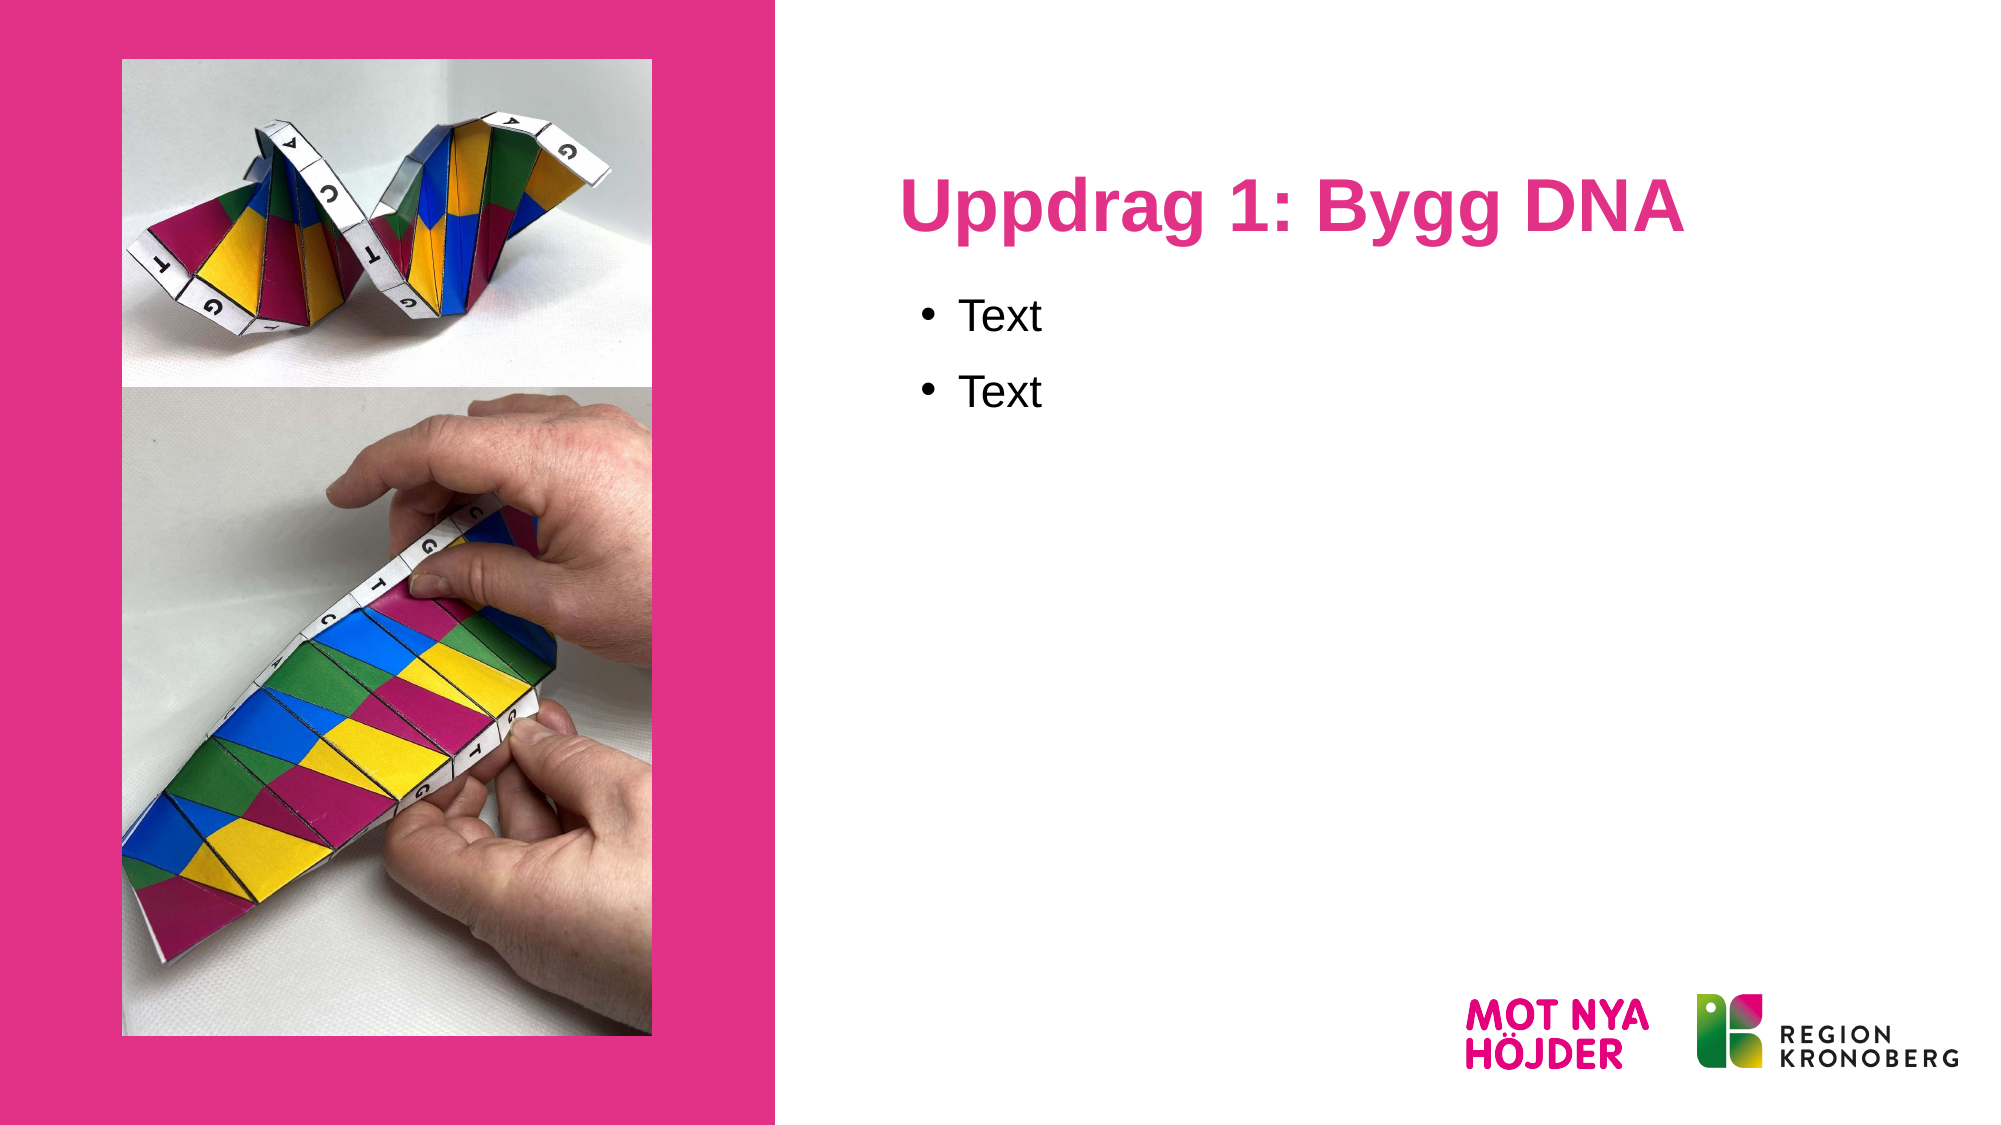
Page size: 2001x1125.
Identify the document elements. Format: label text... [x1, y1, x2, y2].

text_box [0, 0, 775, 1125]
text_box Uppdrag 1: Bygg DNA [884, 152, 1936, 246]
picture [1697, 994, 1958, 1068]
picture [121, 59, 653, 1037]
list Text Text [905, 278, 1849, 727]
picture [1466, 998, 1649, 1070]
